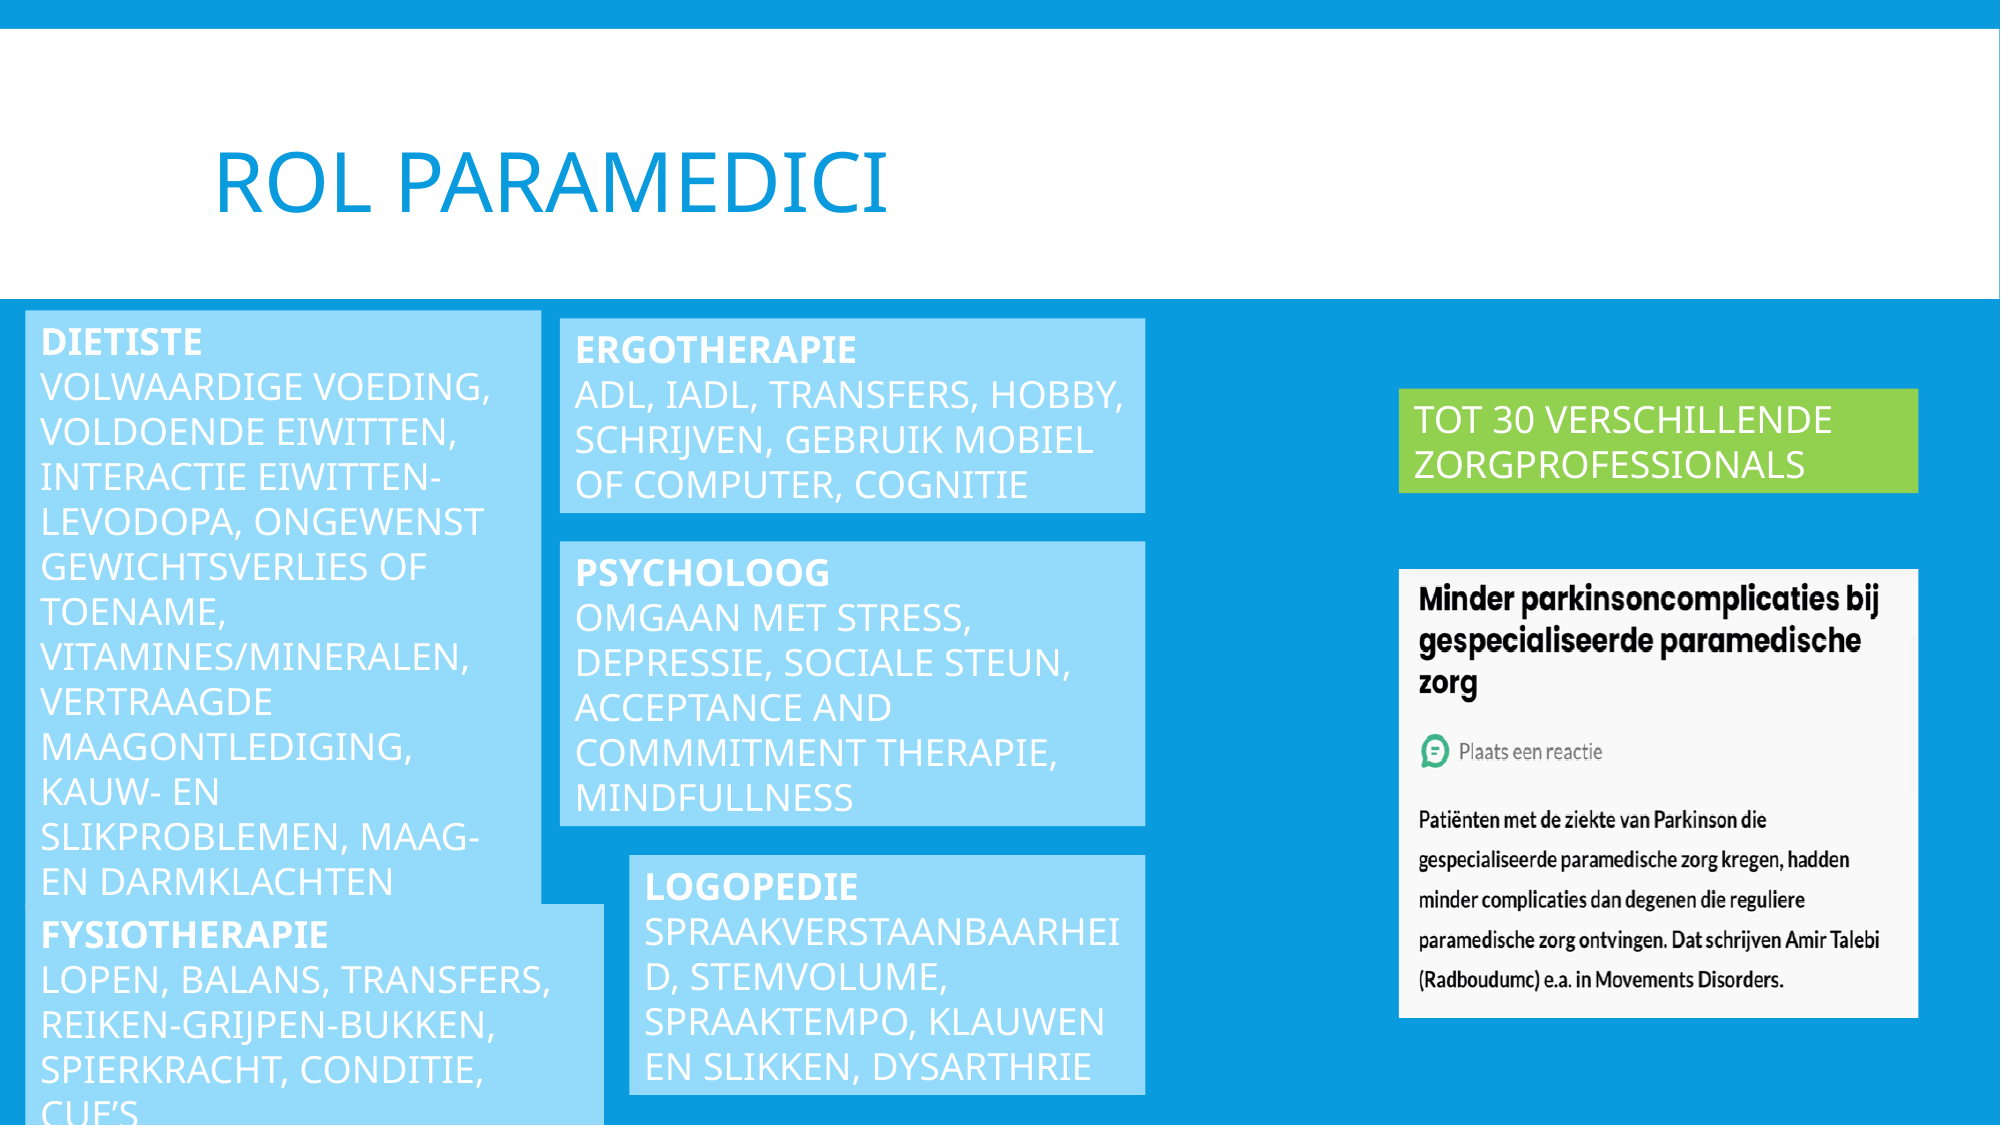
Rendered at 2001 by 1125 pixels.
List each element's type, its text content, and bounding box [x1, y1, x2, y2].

text_box PSYCHOLOOG OMGAAN MET STRESS, DEPRESSIE, SOCIALE STEUN, ACCEPTANCE AND COMMMITMENT THERAPIE, MINDFULLNESS [559, 541, 1146, 827]
text_box FYSIOTHERAPIE LOPEN, BALANS, TRANSFERS, REIKEN-GRIJPEN-BUKKEN, SPIERKRACHT, CONDITIE, CUE’S [25, 904, 604, 1125]
text_box ERGOTHERAPIE ADL, IADL, TRANSFERS, HOBBY, SCHRIJVEN, GEBRUIK MOBIEL OF COMPUTER, COGNITIE [559, 318, 1146, 514]
picture [1399, 570, 1918, 1017]
title ROL paramedici [197, 62, 1803, 311]
text_box TOT 30 VERSCHILLENDE ZORGPROFESSIONALS [1398, 388, 1919, 494]
text_box LOGOPEDIE SPRAAKVERSTAANBAARHEID, STEMVOLUME, SPRAAKTEMPO, KLAUWEN EN SLIKKEN, DYSARTHRIE [629, 855, 1146, 1095]
text_box DIETISTE VOLWAARDIGE VOEDING, VOLDOENDE EIWITTEN, INTERACTIE EIWITTEN-LEVODOPA, ONGEWENST GEWICHTSVERLIES OF TOENAME, VITAMINES/MINERALEN, VERTRAAGDE MAAGONTLEDIGING, KAUW- EN SLIKPROBLEMEN, MAAG- EN DARMKLACHTEN [25, 310, 542, 911]
